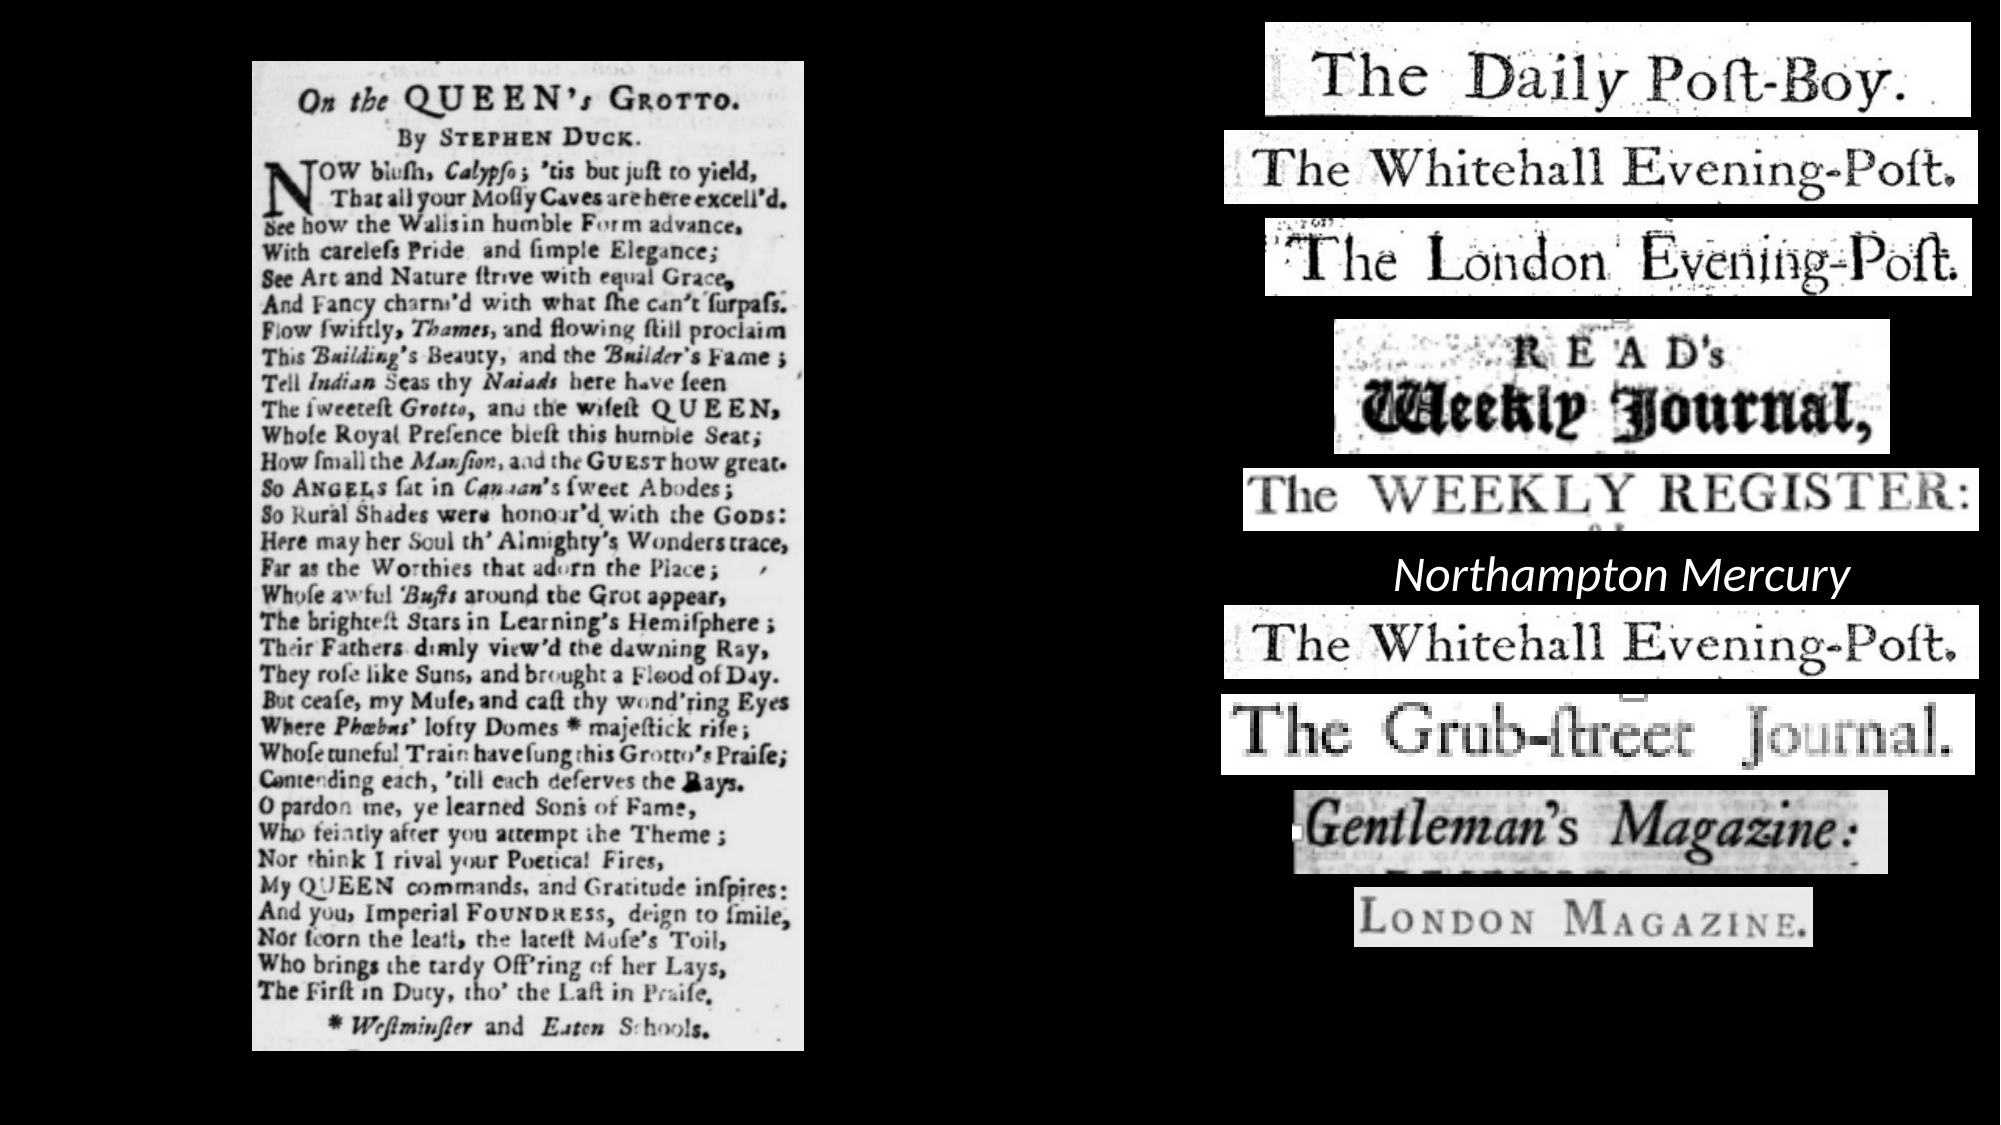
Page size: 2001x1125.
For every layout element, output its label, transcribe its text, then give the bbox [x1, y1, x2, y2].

picture [1265, 218, 1972, 296]
picture [1224, 605, 1979, 679]
picture [1354, 887, 1813, 947]
picture [1243, 468, 1979, 531]
picture [1224, 130, 1978, 204]
picture [1334, 319, 1890, 454]
picture [1221, 694, 1975, 776]
picture [1265, 22, 1971, 117]
text_box Northampton Mercury [1378, 534, 2000, 610]
picture [1292, 790, 1888, 874]
picture [252, 61, 804, 1051]
